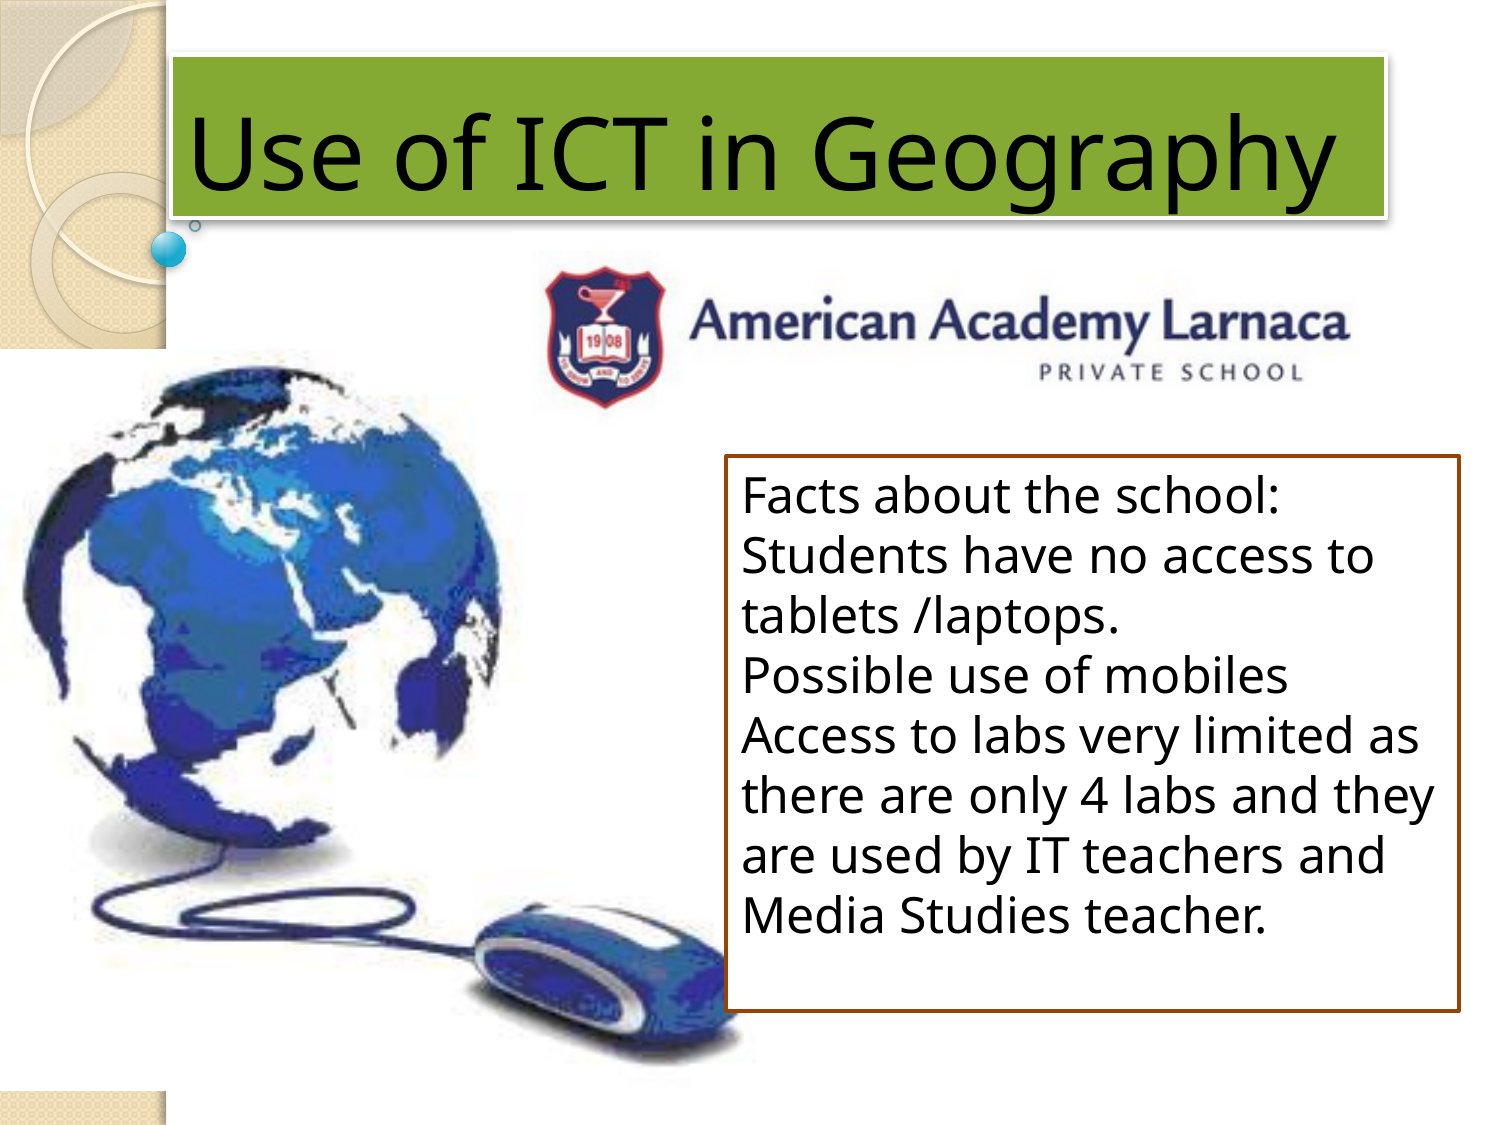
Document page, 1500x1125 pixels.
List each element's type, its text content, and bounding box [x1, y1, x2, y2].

title Use of ICT in Geography [169, 52, 1388, 220]
text_box Facts about the school: Students have no access to tablets /laptops. Possible use of mobiles Access to labs very limited as there are only 4 labs and they are used by IT teachers and Media Studies teacher. [764, 454, 1461, 1013]
picture [0, 231, 1384, 1092]
